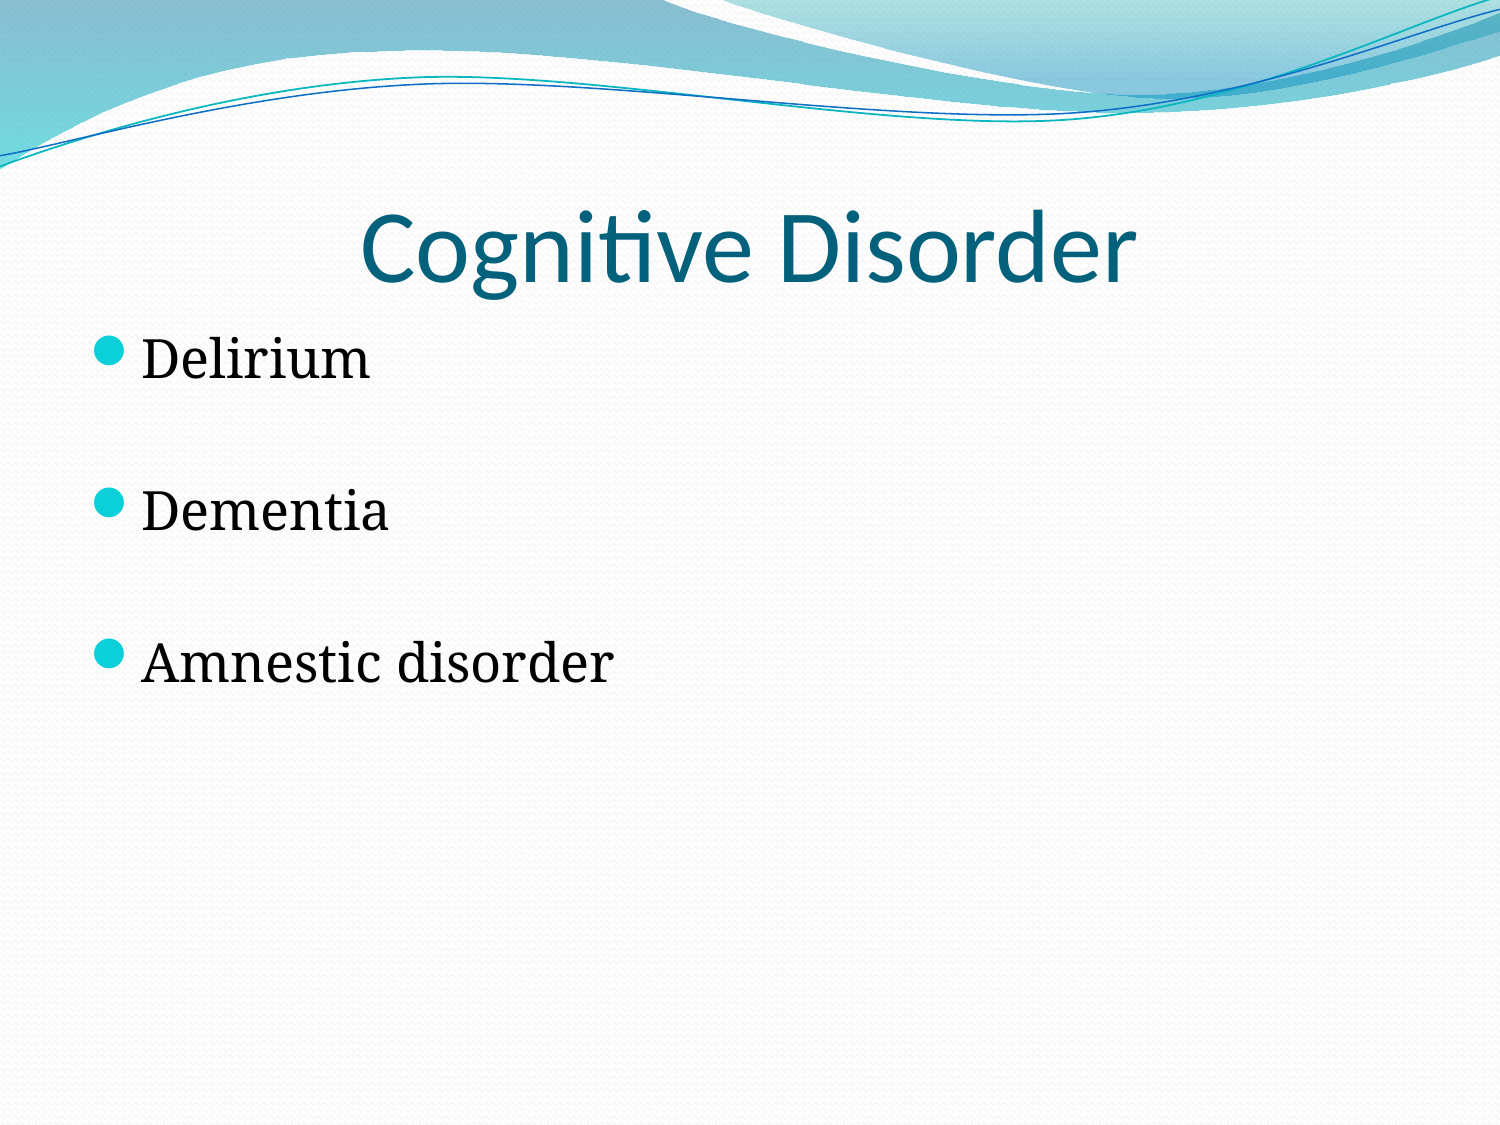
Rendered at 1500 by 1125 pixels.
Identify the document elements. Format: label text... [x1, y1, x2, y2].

list Delirium Dementia Amnestic disorder [75, 317, 1425, 1038]
title Cognitive Disorder [75, 115, 1425, 303]
